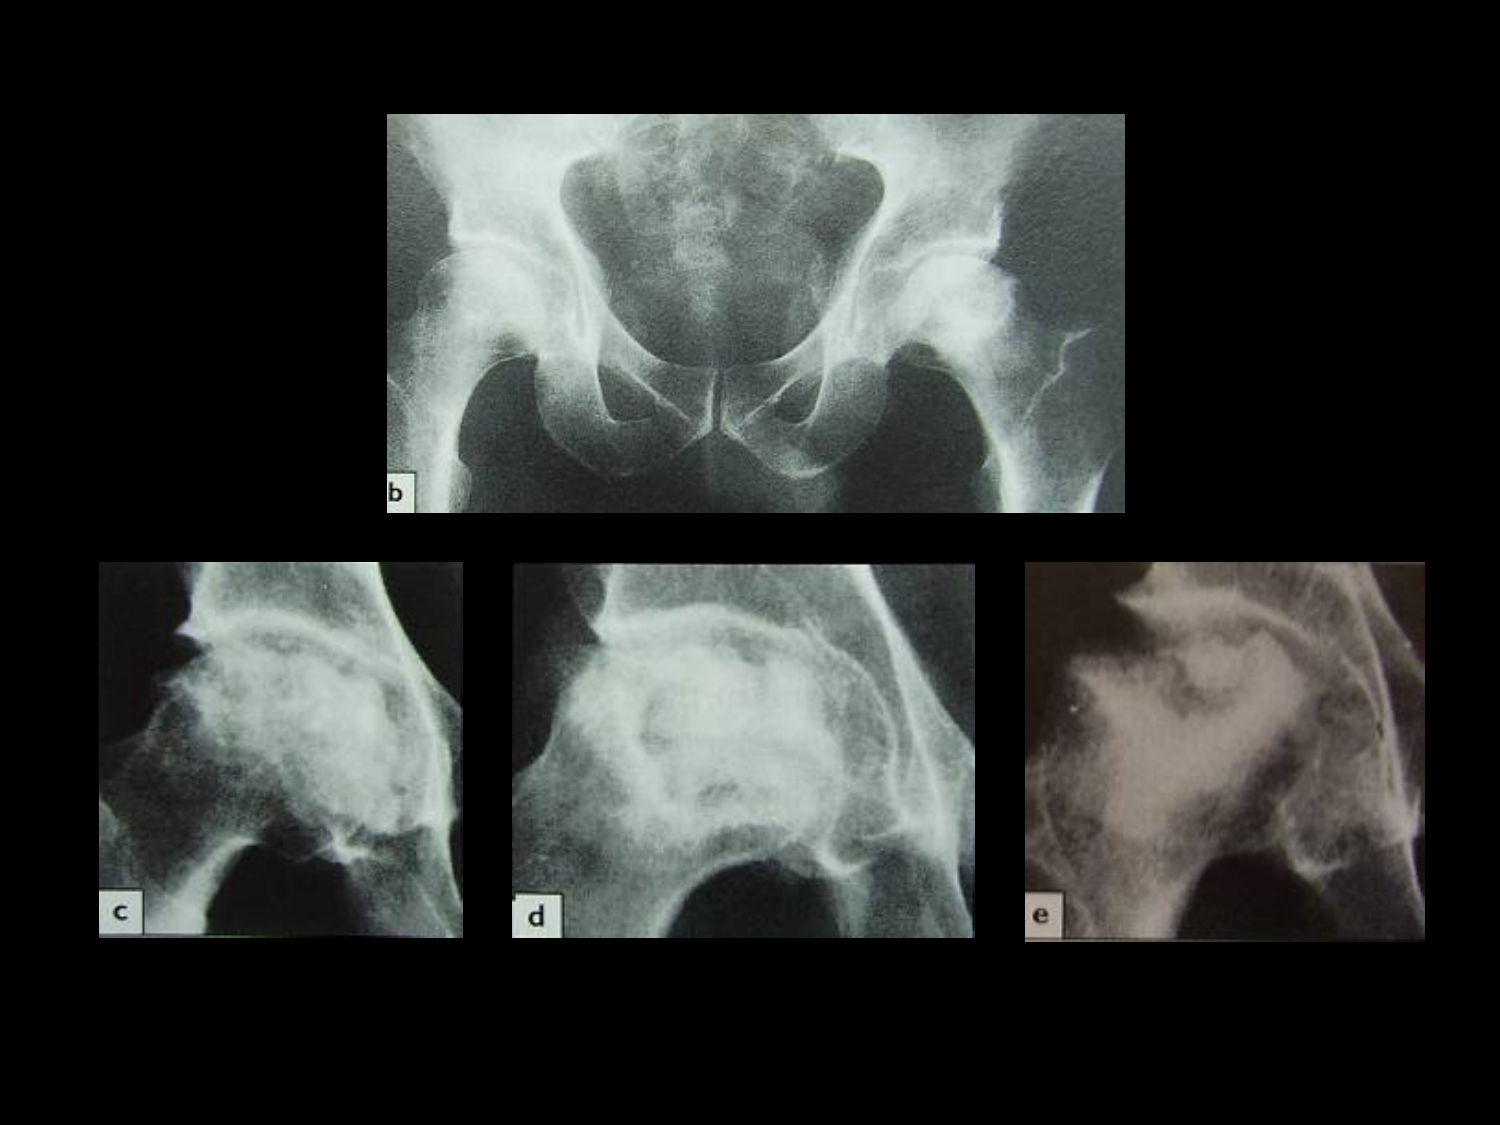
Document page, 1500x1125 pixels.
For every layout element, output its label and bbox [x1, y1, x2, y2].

picture [1024, 562, 1426, 943]
picture [99, 562, 463, 938]
picture [387, 114, 1126, 513]
picture [512, 563, 976, 938]
